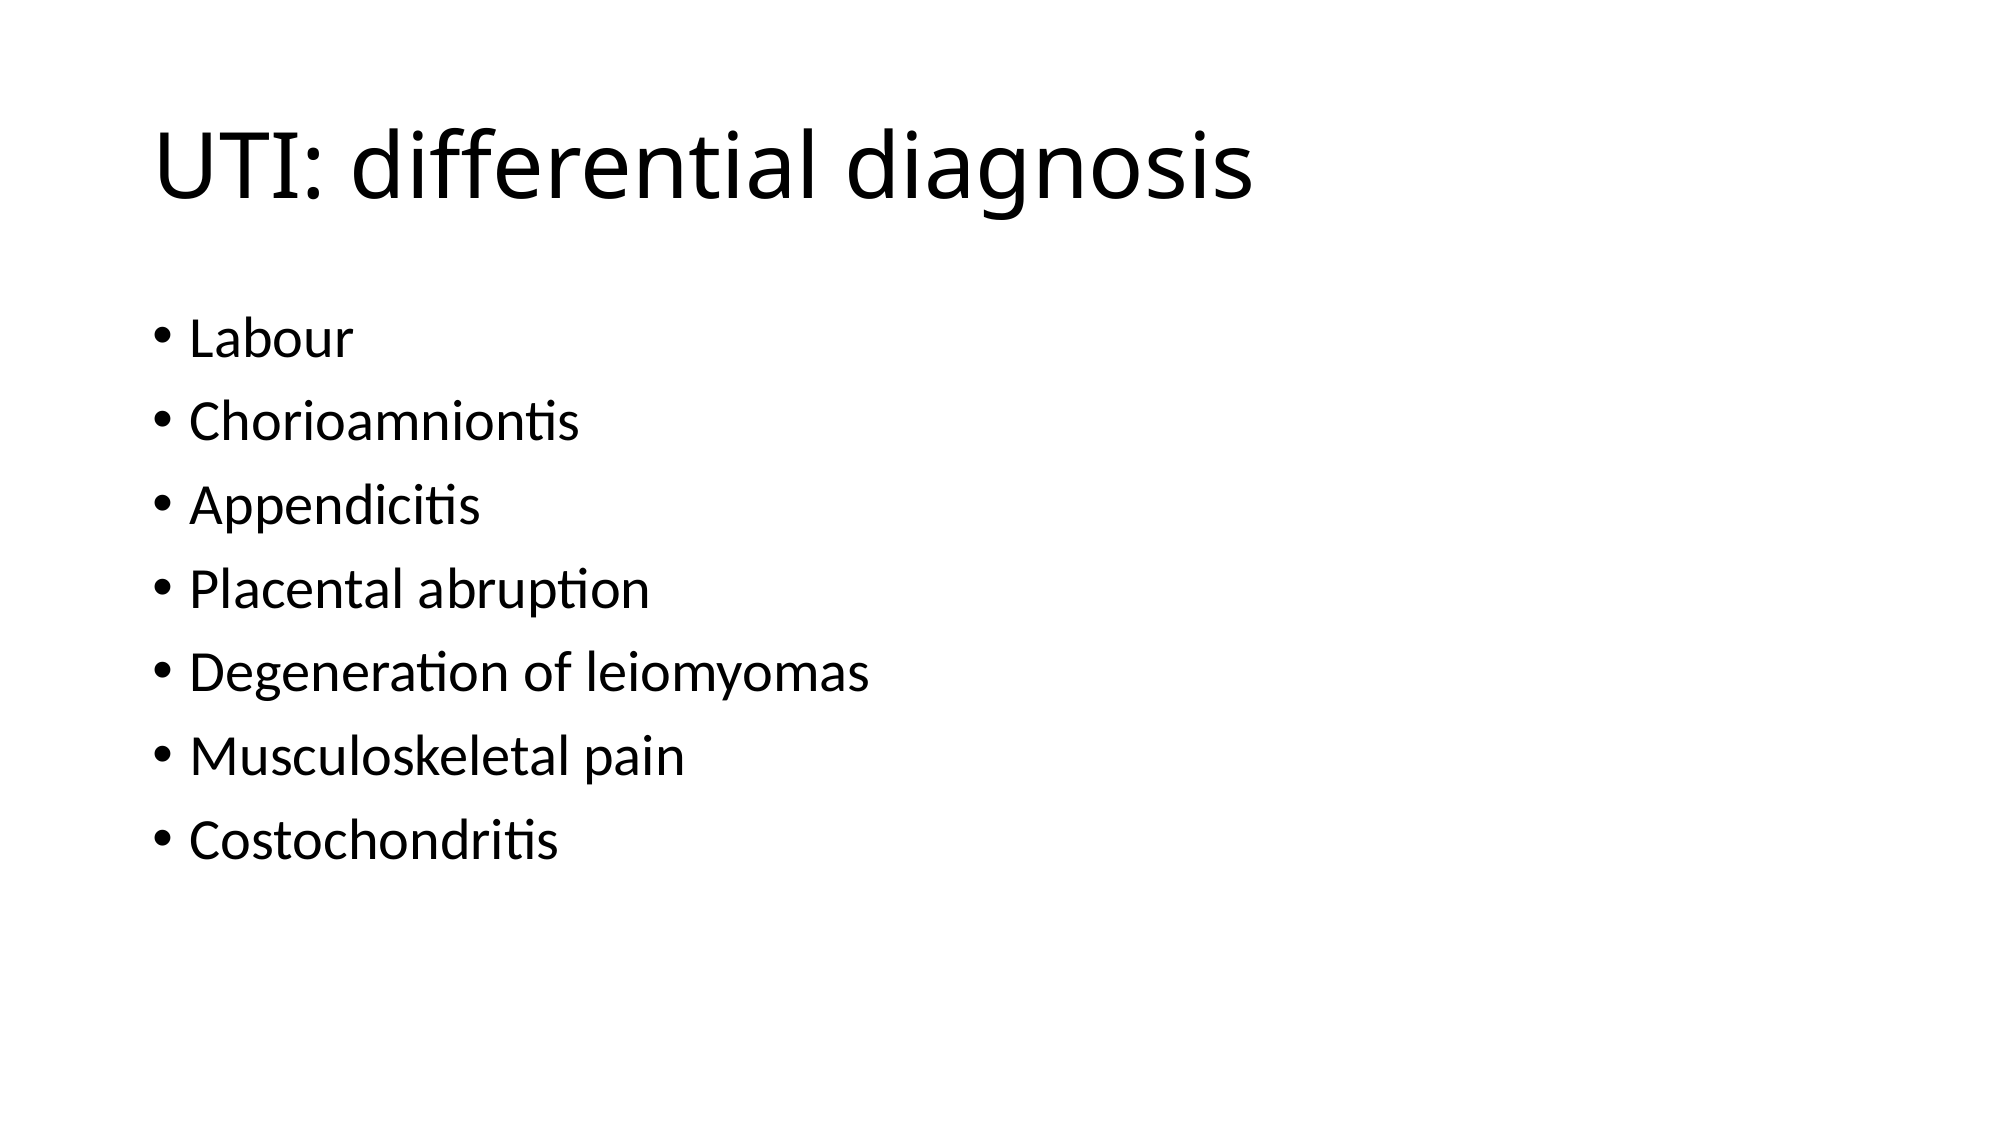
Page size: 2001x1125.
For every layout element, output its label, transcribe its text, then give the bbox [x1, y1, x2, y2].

list Labour Chorioamniontis Appendicitis Placental abruption Degeneration of leiomyomas Musculoskeletal pain Costochondritis [137, 299, 1863, 1014]
title UTI: differential diagnosis [137, 59, 1863, 278]
